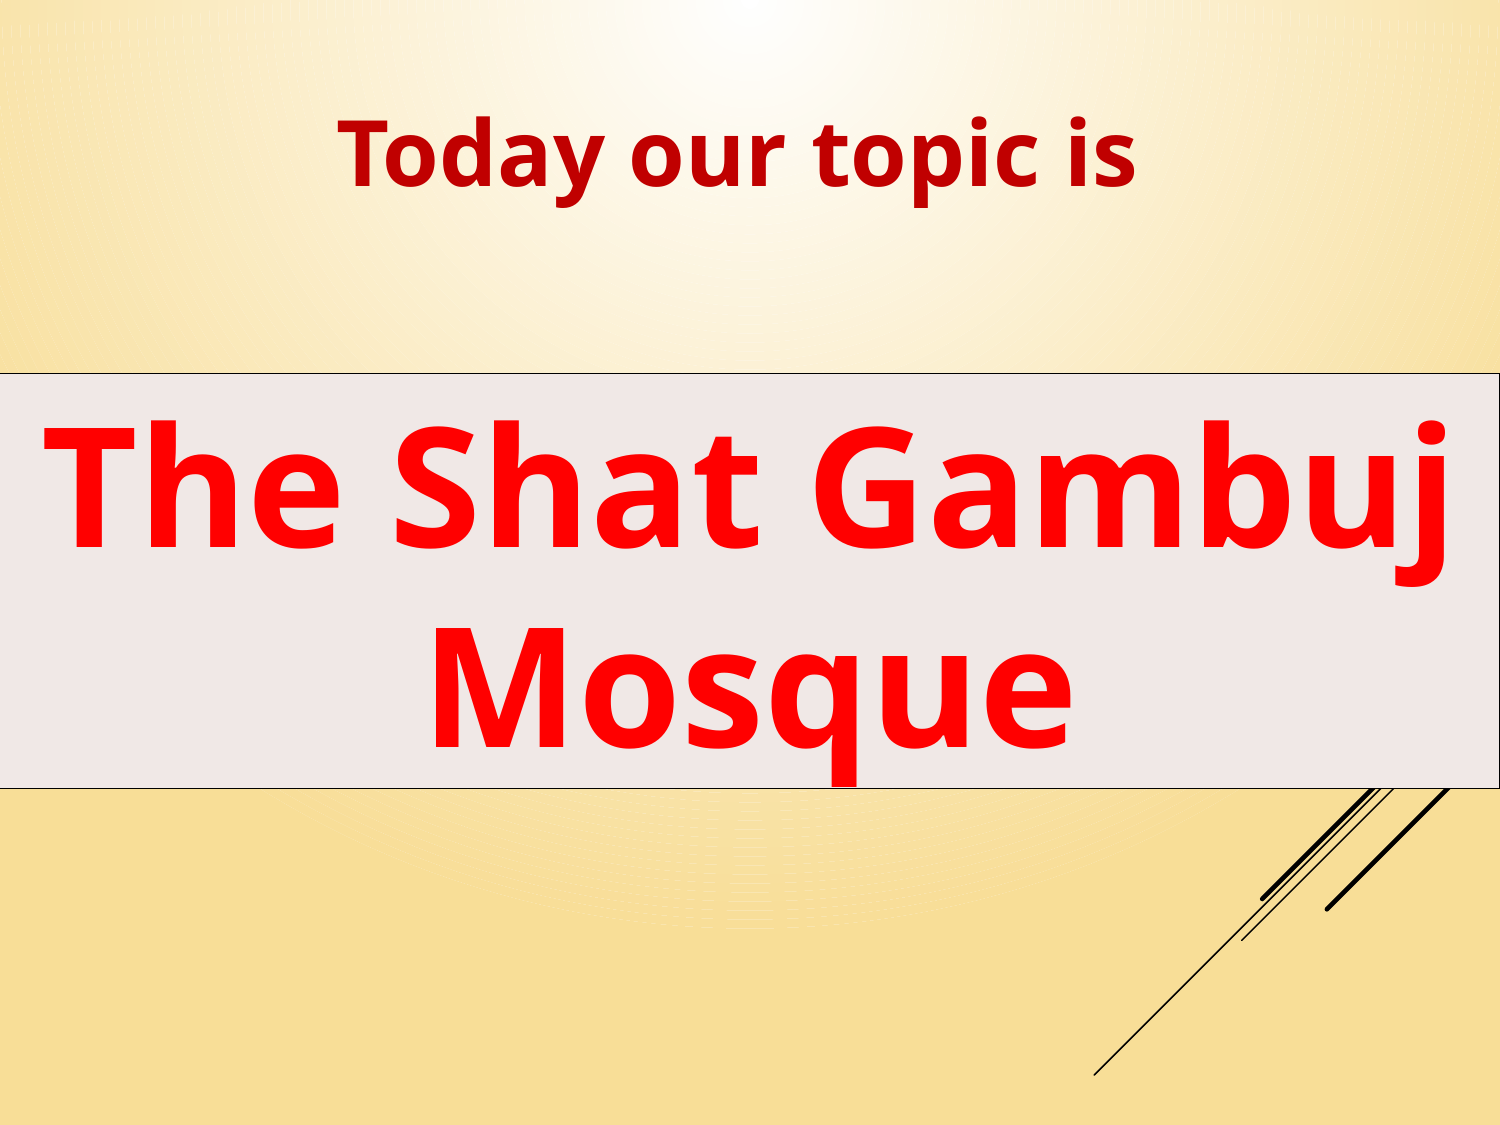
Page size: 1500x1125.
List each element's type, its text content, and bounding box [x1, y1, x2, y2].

text_box The Shat Gambuj Mosque [0, 373, 1500, 789]
text_box Today our topic is [225, 87, 1250, 213]
